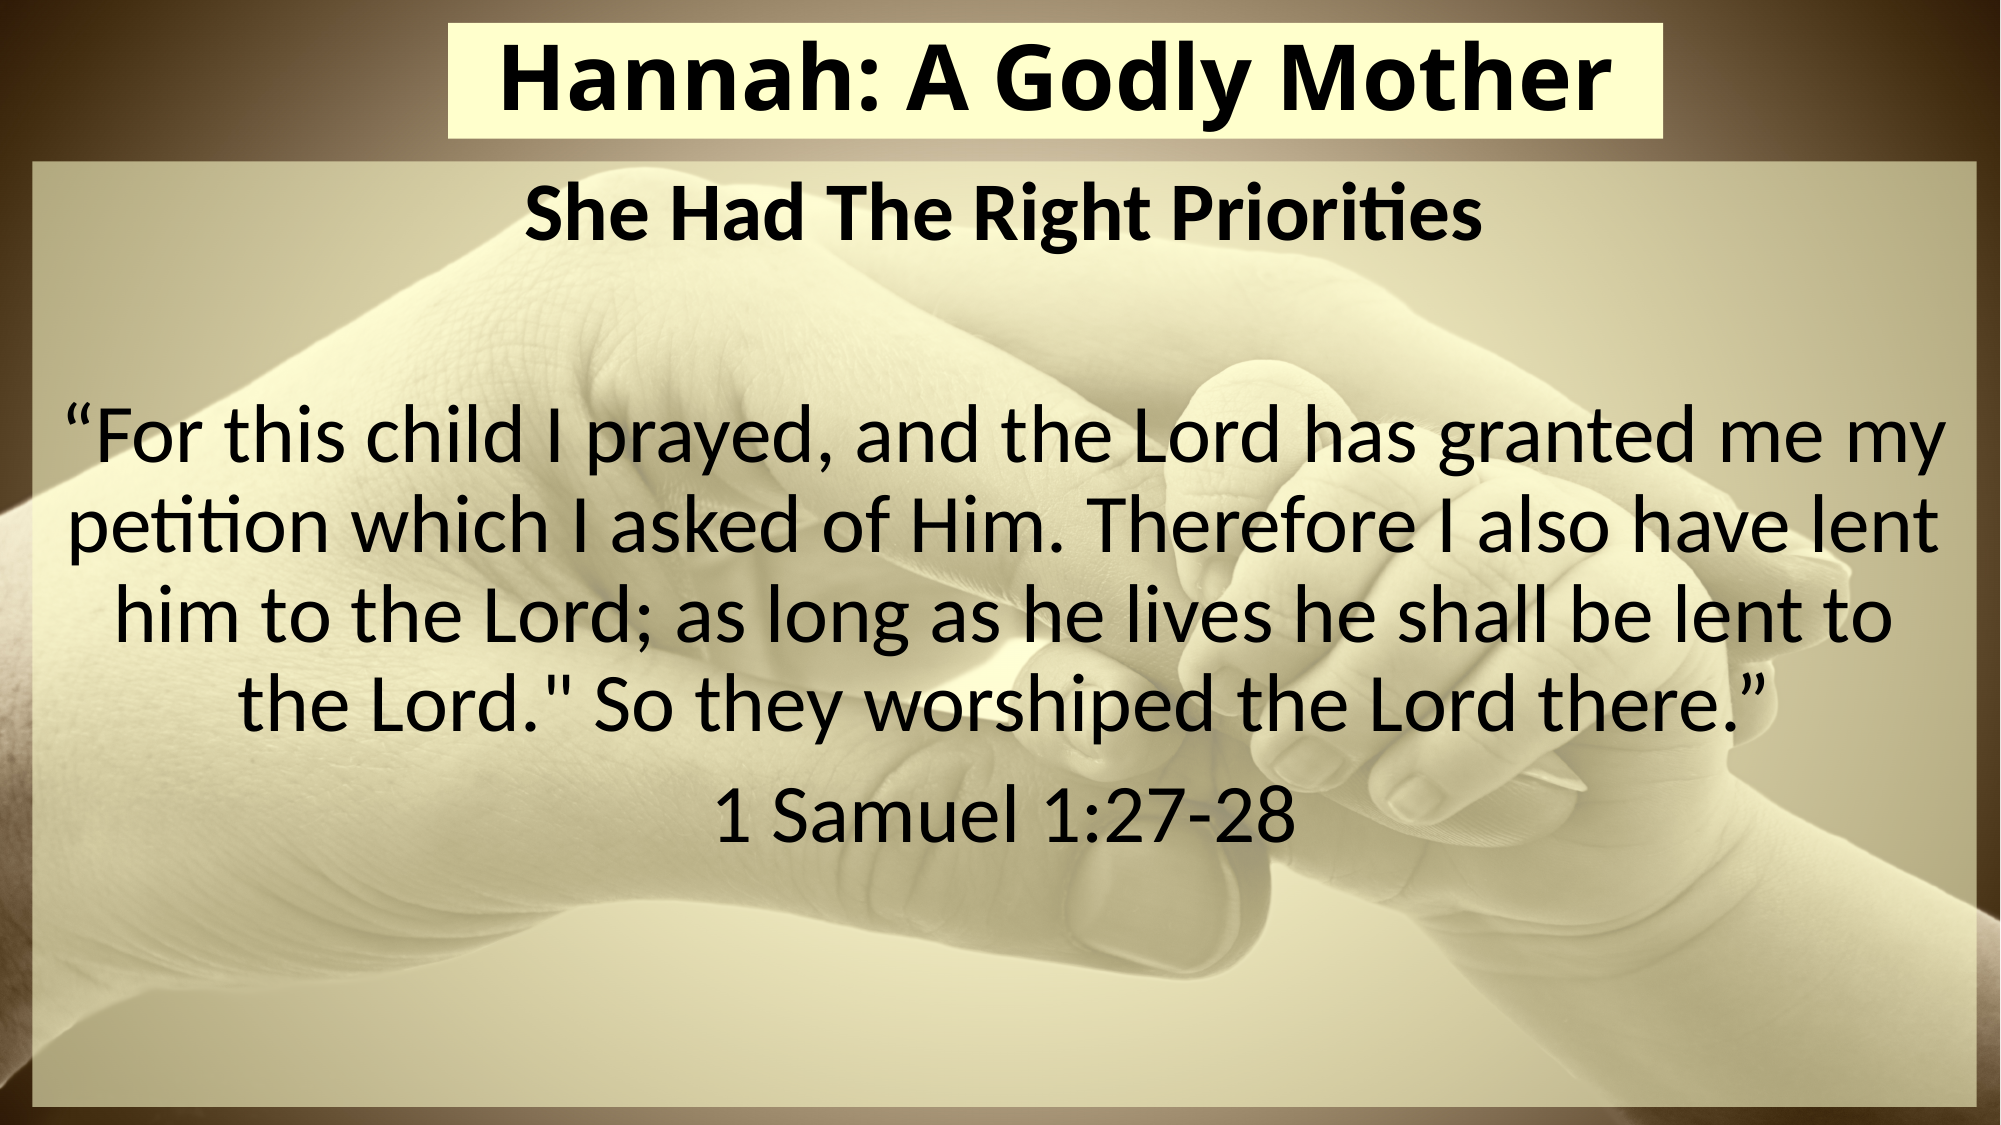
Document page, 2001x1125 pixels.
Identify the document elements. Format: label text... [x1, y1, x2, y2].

list She Had The Right Priorities “For this child I prayed, and the Lord has granted me my petition which I asked of Him. Therefore I also have lent him to the Lord; as long as he lives he shall be lent to the Lord." So they worshiped the Lord there.” 1 Samuel 1:27-28 [32, 161, 1977, 1107]
picture [0, 0, 2001, 1125]
title Hannah: A Godly Mother [448, 22, 1664, 139]
